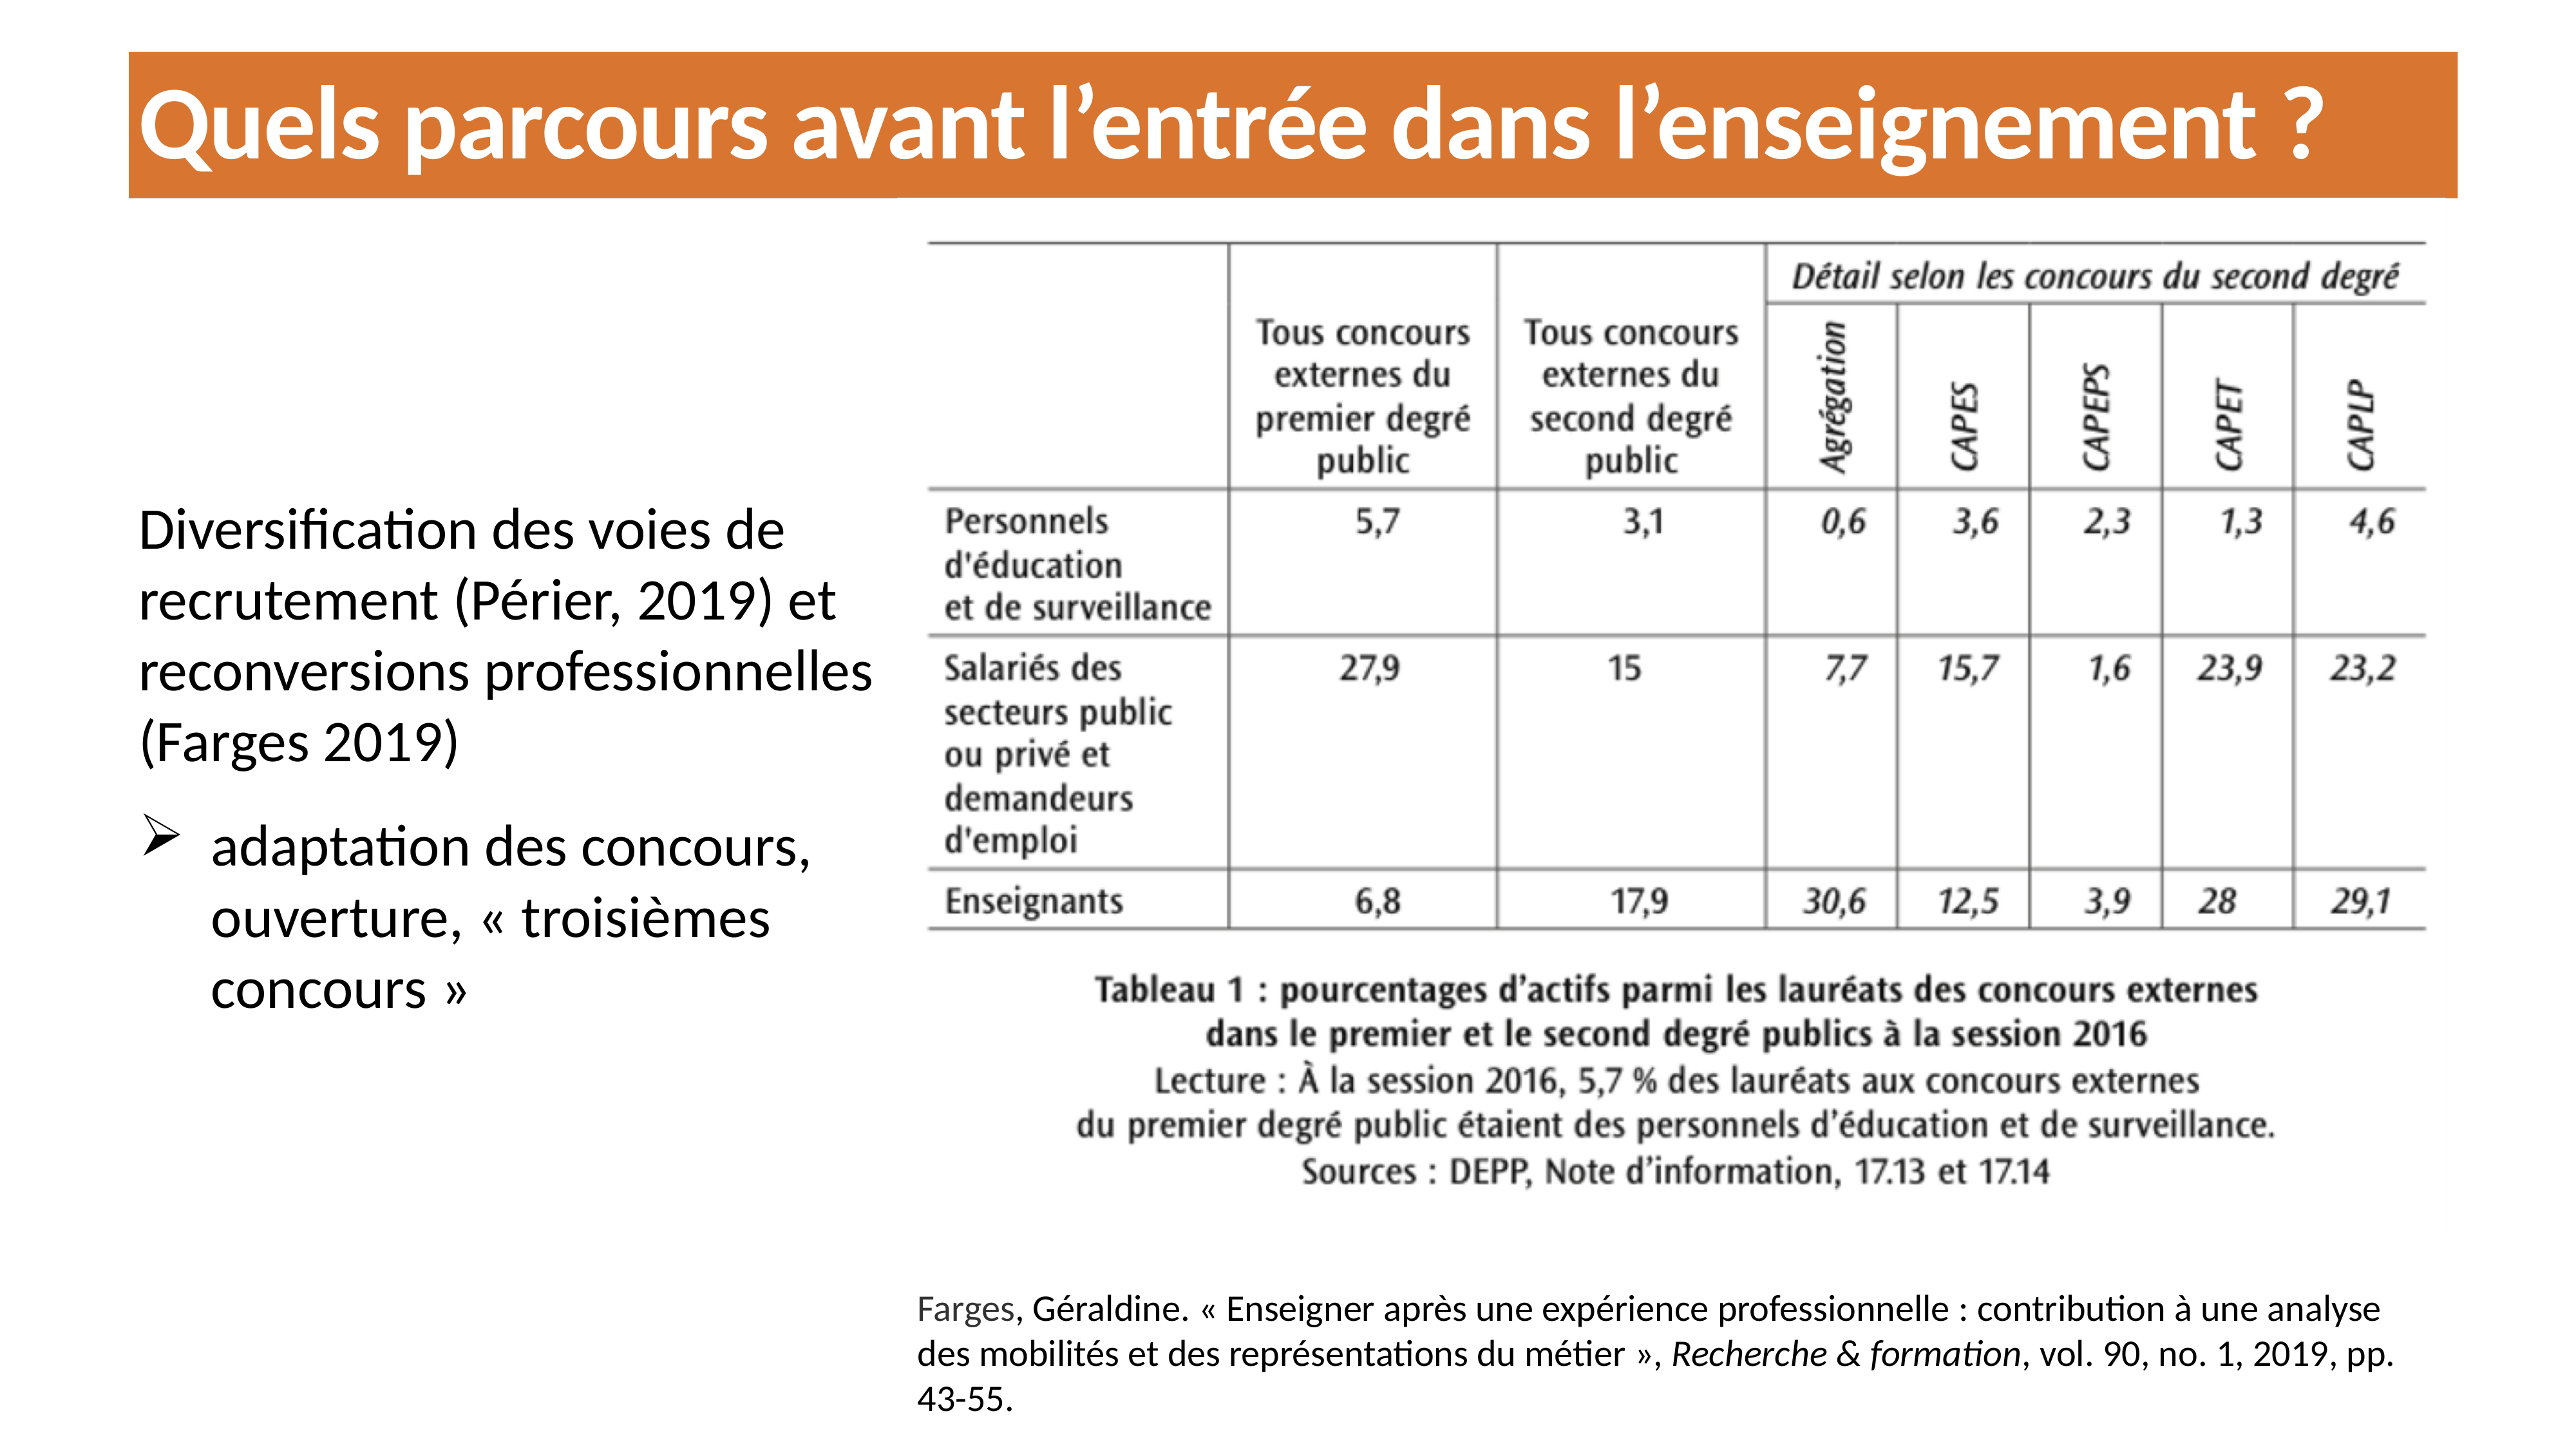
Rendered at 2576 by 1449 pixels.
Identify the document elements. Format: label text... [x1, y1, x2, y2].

title Quels parcours avant l’entrée dans l’enseignement ? [129, 52, 2458, 198]
list Diversification des voies de recrutement (Périer, 2019) et reconversions professionnelles (Farges 2019) adaptation des concours, ouverture, « troisièmes concours » [129, 281, 1009, 1416]
text_box Farges, Géraldine. « Enseigner après une expérience professionnelle : contribution à une analyse des mobilités et des représentations du métier », Recherche & formation, vol. 90, no. 1, 2019, pp. 43-55. [908, 1279, 2447, 1424]
picture [896, 198, 2448, 1233]
